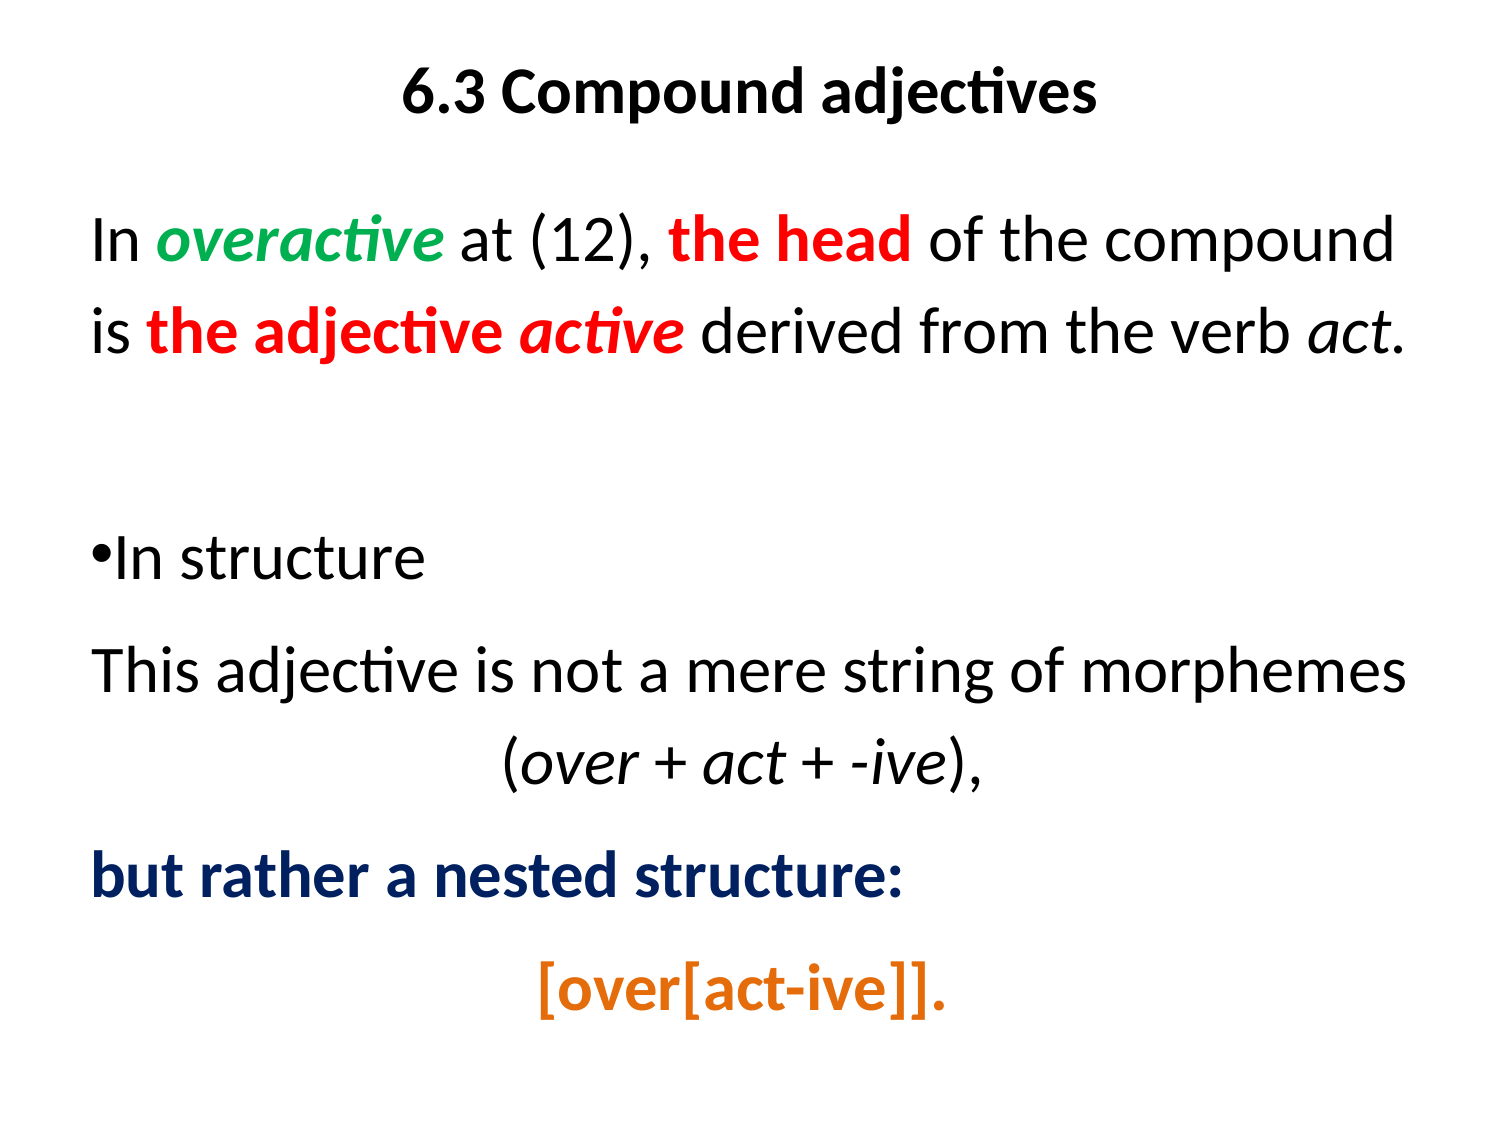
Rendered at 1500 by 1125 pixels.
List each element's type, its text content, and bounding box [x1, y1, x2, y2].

title 6.3 Compound adjectives [75, 24, 1425, 138]
list In overactive at (12), the head of the compound is the adjective active derived from the verb act. In structure This adjective is not a mere string of morphemes (over + act + -ive), but rather a nested structure: [over[act-ive]]. [75, 174, 1425, 1050]
